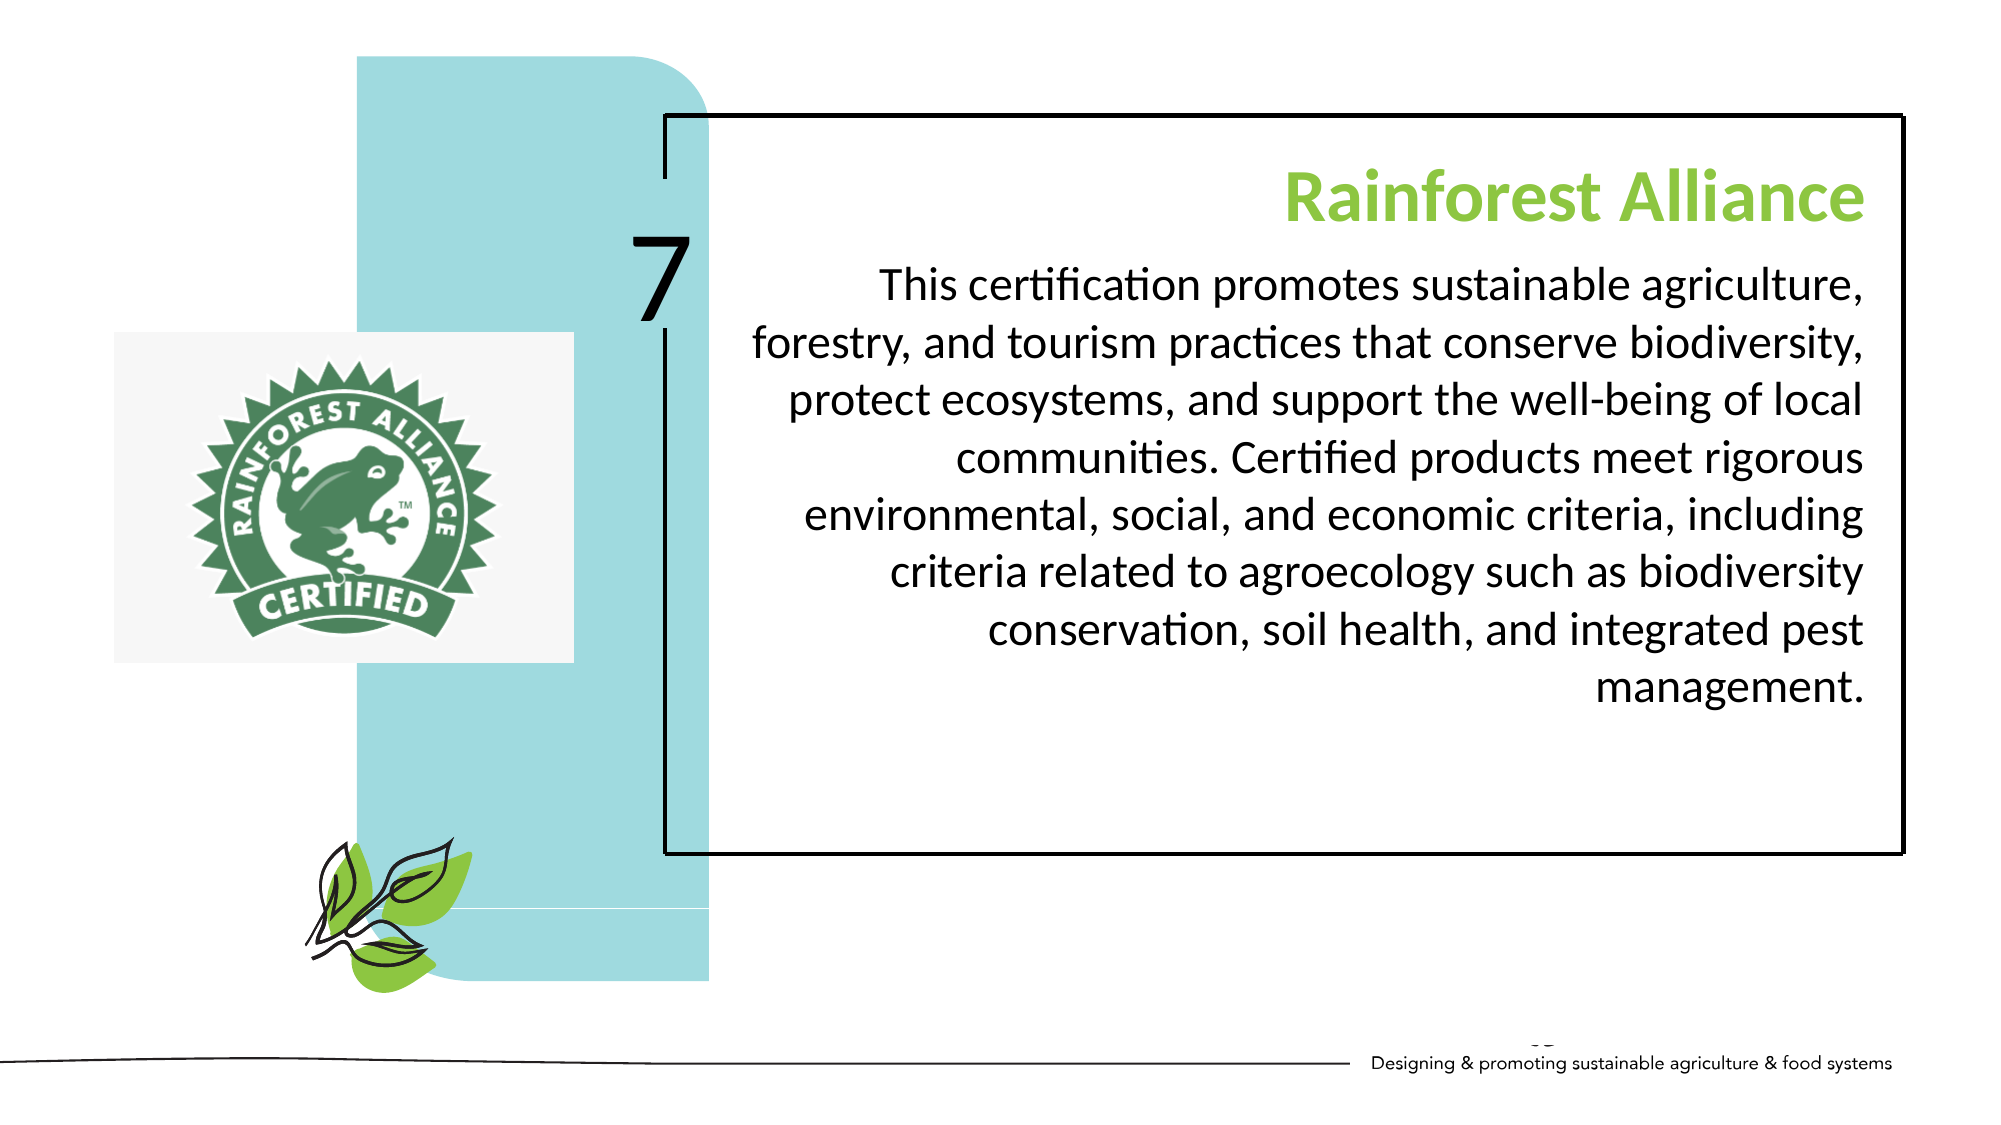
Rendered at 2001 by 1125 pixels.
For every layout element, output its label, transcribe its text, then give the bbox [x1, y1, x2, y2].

picture [1332, 1045, 1914, 1088]
list Rainforest Alliance [737, 138, 1883, 195]
list 7 [603, 166, 709, 324]
list This certification promotes sustainable agriculture, forestry, and tourism practices that conserve biodiversity, protect ecosystems, and support the well-being of local communities. Certified products meet rigorous environmental, social, and economic criteria, including criteria related to agroecology such as biodiversity conservation, soil health, and integrated pest management. [736, 245, 1881, 410]
picture [114, 332, 574, 663]
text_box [314, 810, 470, 1002]
